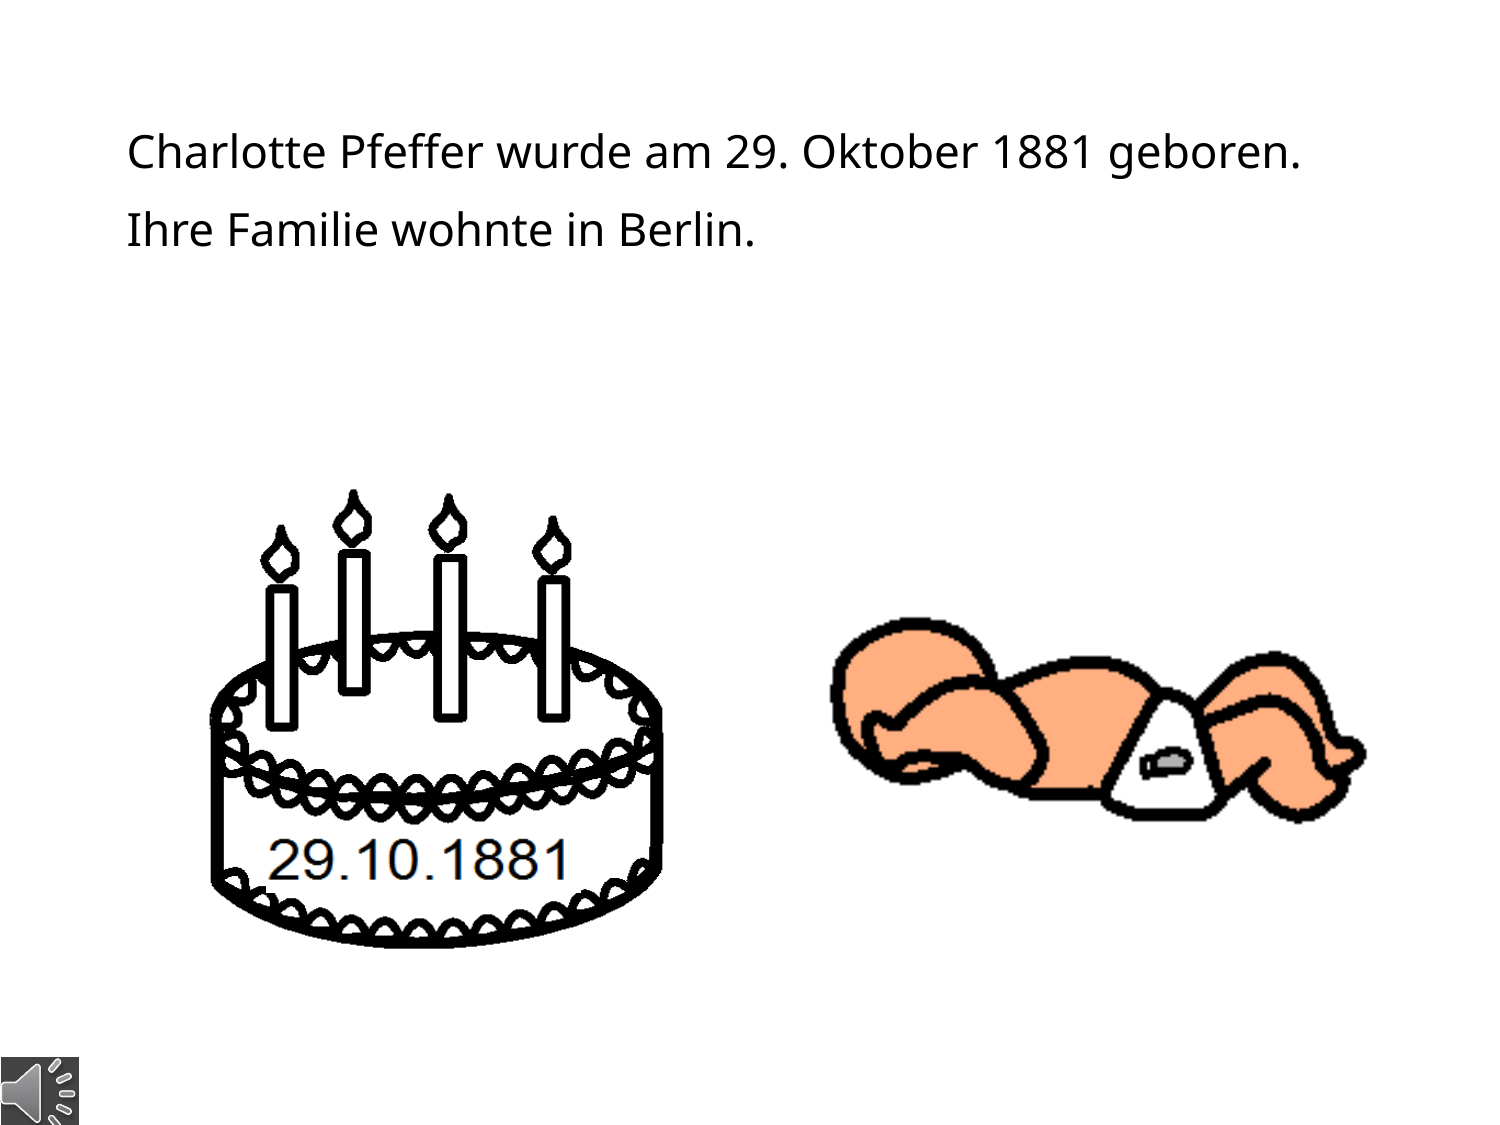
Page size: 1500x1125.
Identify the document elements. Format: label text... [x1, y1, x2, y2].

list Charlotte Pfeffer wurde am 29. Oktober 1881 geboren. Ihre Familie wohnte in Berlin. [111, 103, 1406, 1022]
picture [111, 447, 738, 983]
picture [0, 1056, 80, 1125]
picture [800, 531, 1393, 908]
